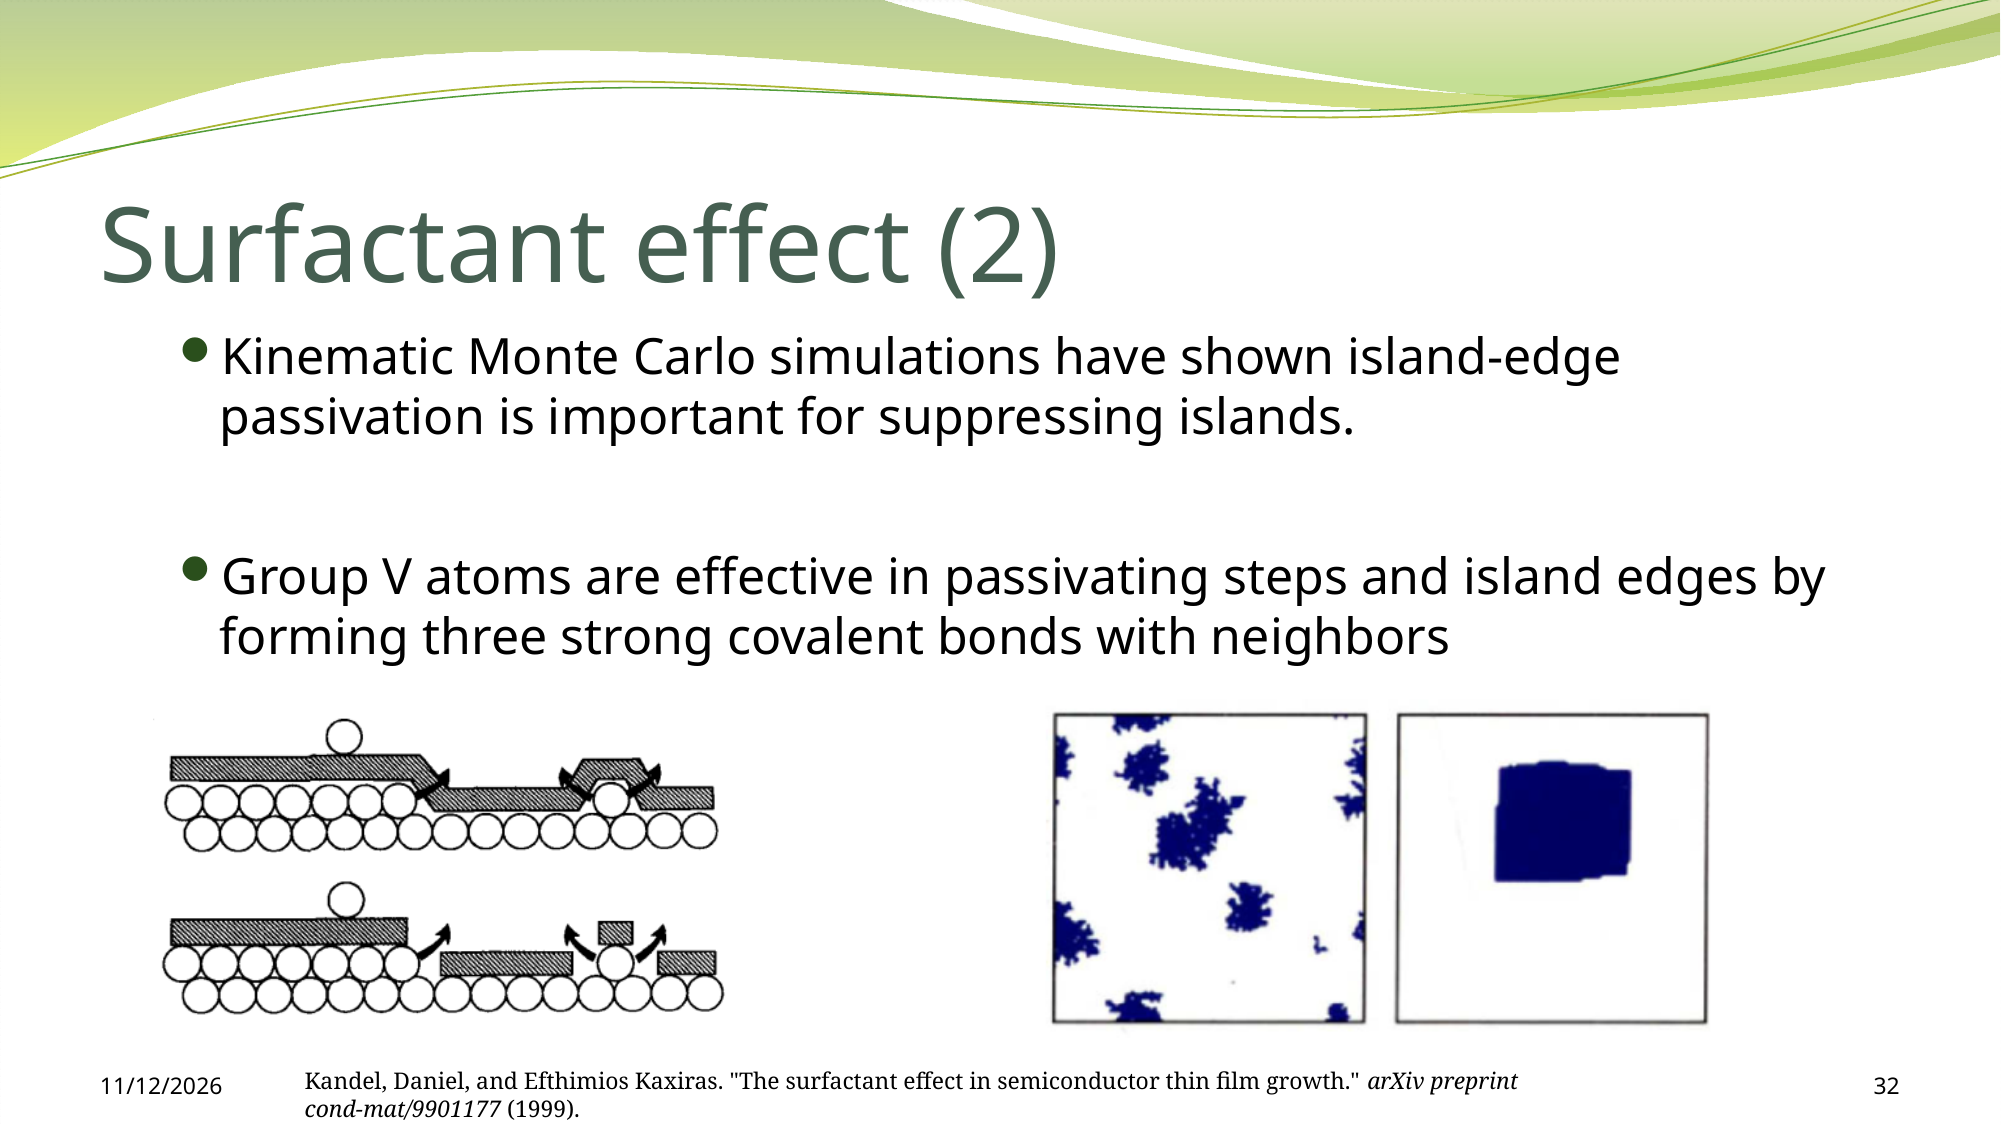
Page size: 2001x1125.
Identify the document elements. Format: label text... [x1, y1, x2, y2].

list Kinematic Monte Carlo simulations have shown island-edge passivation is important for suppressing islands. Group V atoms are effective in passivating steps and island edges by forming three strong covalent bonds with neighbors [99, 317, 1900, 1038]
picture [153, 706, 729, 875]
picture [1037, 695, 1718, 1038]
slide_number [99, 1042, 567, 1103]
text_box Kandel, Daniel, and Efthimios Kaxiras. "The surfactant effect in semiconductor thin film growth." arXiv preprint cond-mat/9901177 (1999). [289, 1059, 1785, 1125]
title Surfactant effect (2) [99, 115, 1900, 303]
slide_number 32 [1733, 1042, 1900, 1103]
picture [153, 879, 729, 1025]
